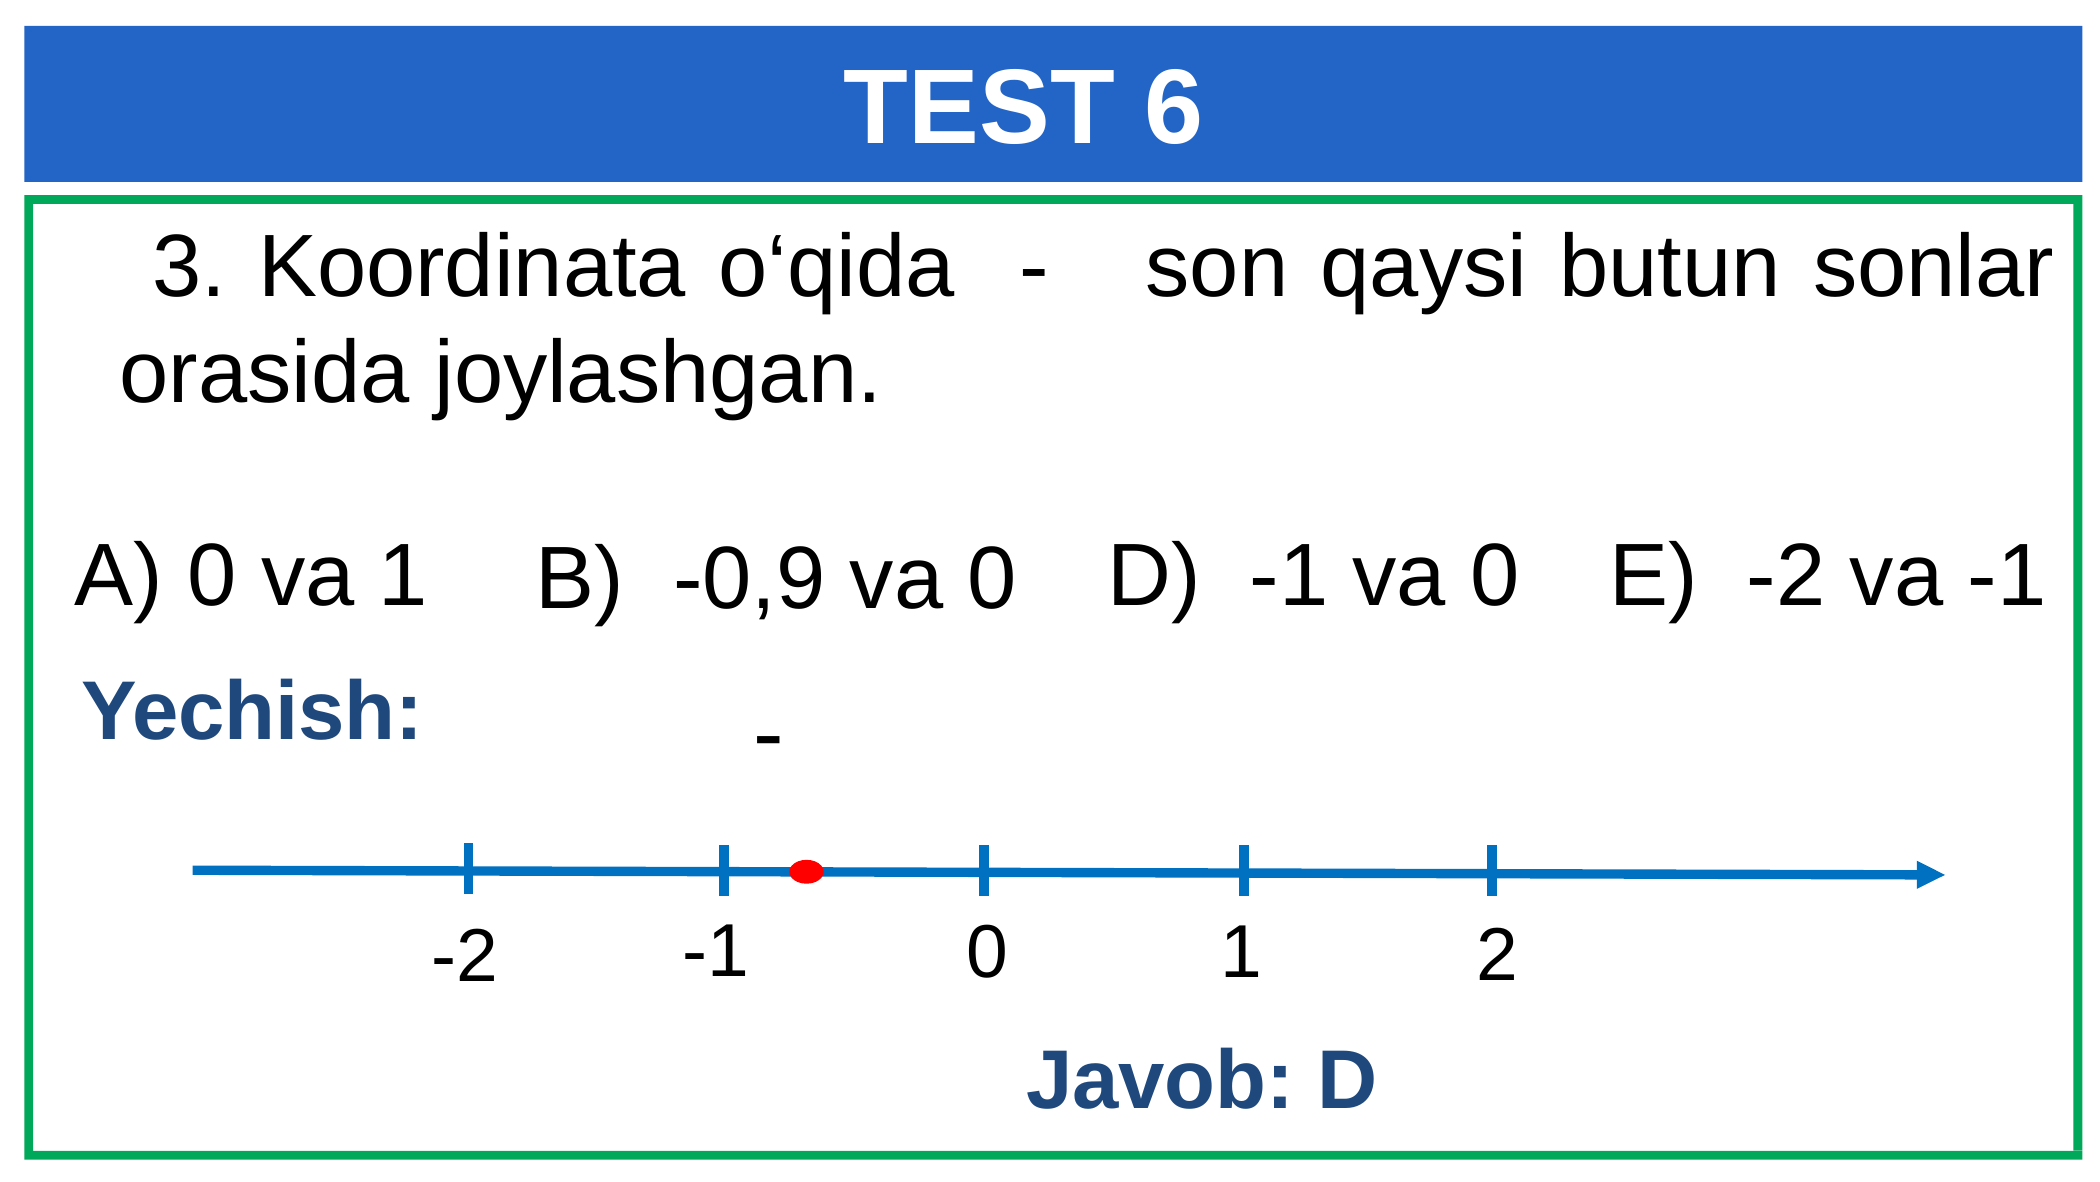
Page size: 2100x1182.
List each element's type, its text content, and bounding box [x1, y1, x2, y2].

text_box 0 [951, 895, 1070, 1001]
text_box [473, 869, 719, 876]
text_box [729, 869, 979, 876]
text_box D) -1 va 0 [1092, 510, 1536, 631]
text_box E) -2 va -1 [1594, 510, 2062, 631]
text_box TEST 6 [0, 30, 2019, 173]
text_box Javob: D [1011, 1017, 1393, 1133]
text_box 1 [1206, 895, 1325, 1001]
text_box Yechish: [66, 648, 439, 764]
text_box 2 [1461, 898, 1580, 1004]
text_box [192, 869, 464, 876]
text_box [1496, 869, 1946, 876]
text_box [1248, 869, 1487, 876]
text_box -2 [416, 899, 535, 1004]
text_box B) -0,9 va 0 [521, 512, 1033, 634]
text_box [791, 860, 822, 867]
text_box A) 0 va 1 [59, 510, 469, 631]
text_box -1 [667, 893, 786, 999]
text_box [989, 869, 1239, 876]
